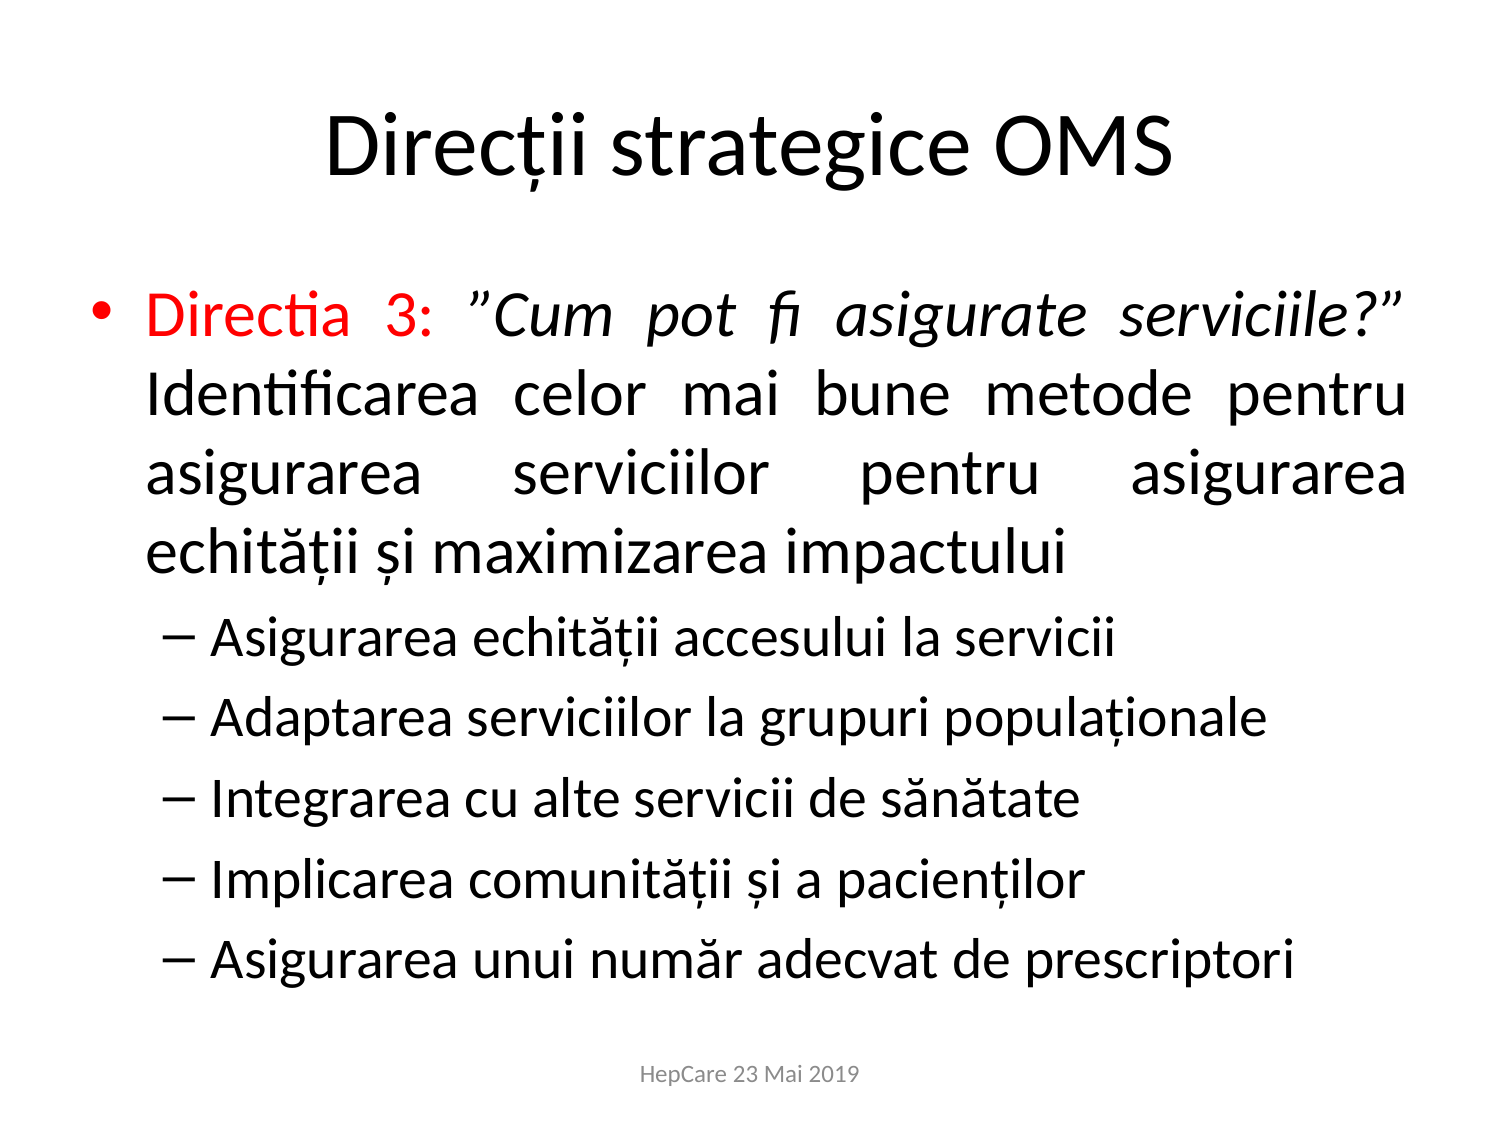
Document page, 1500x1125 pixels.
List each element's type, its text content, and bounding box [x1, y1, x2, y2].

footer HepCare 23 Mai 2019 [512, 1042, 988, 1103]
list Directia 3: ”Cum pot fi asigurate serviciile?” Identificarea celor mai bune metode pentru asigurarea serviciilor pentru asigurarea echității și maximizarea impactului Asigurarea echității accesului la servicii Adaptarea serviciilor la grupuri populaționale Integrarea cu alte servicii de sănătate Implicarea comunității și a pacienților Asigurarea unui număr adecvat de prescriptori [75, 262, 1425, 1005]
title Direcții strategice OMS [75, 45, 1425, 233]
